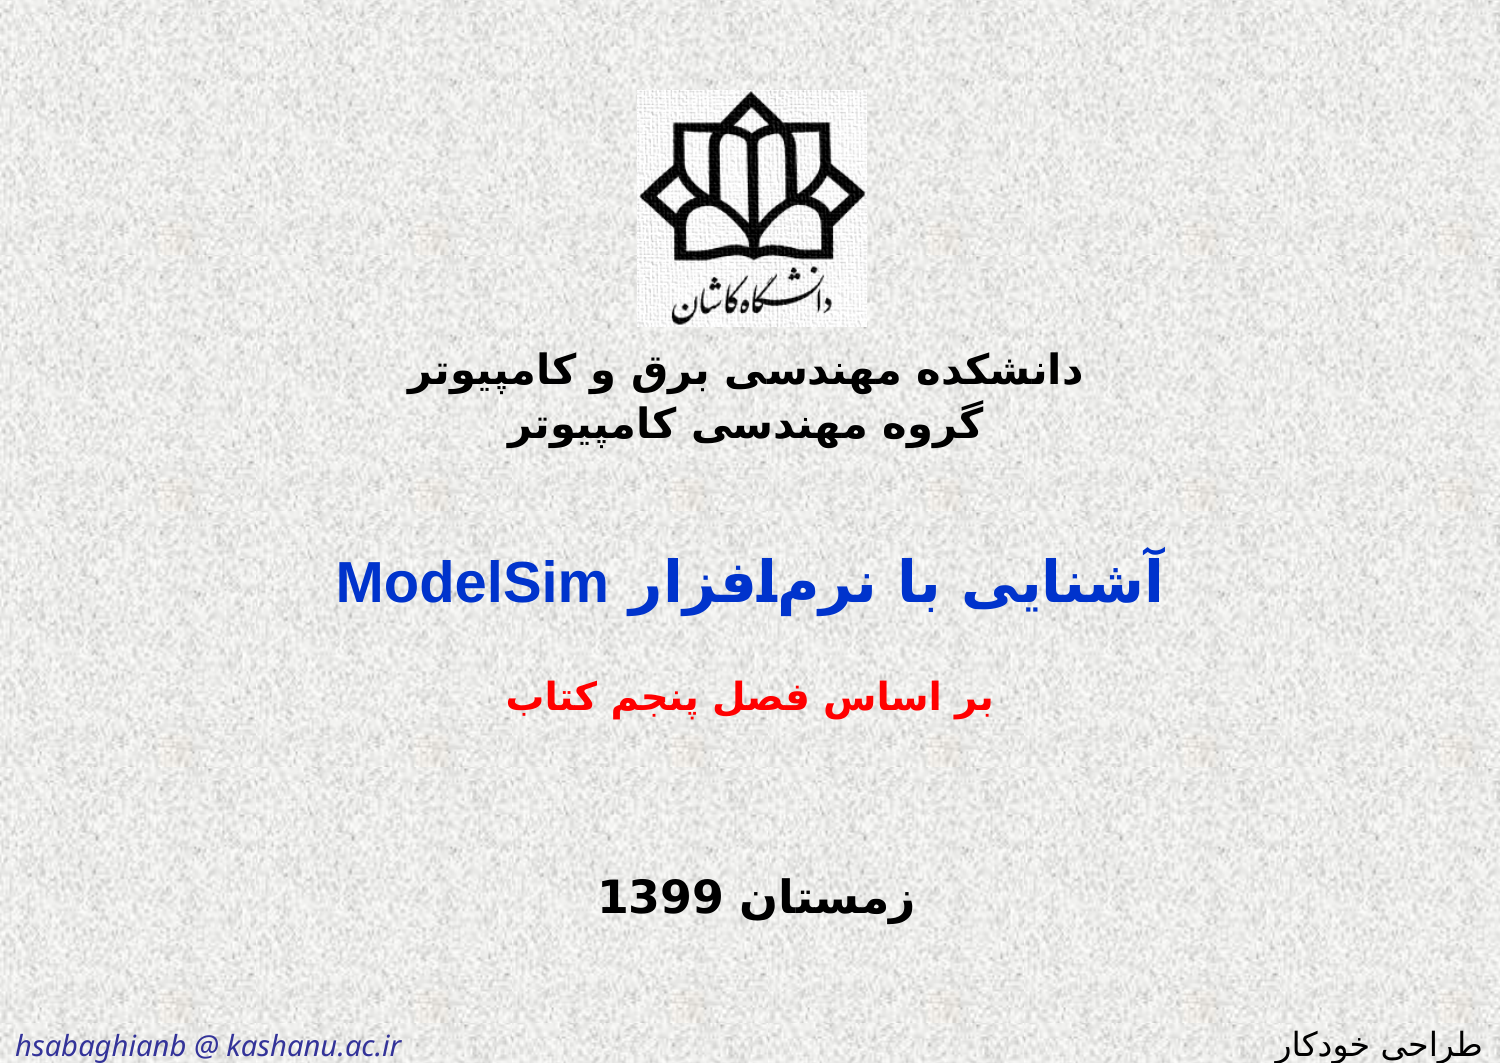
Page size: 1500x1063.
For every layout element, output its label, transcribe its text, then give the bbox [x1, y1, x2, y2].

title آشنایی با نرم‌افزار ModelSim بر اساس فصل پنجم کتاب [112, 472, 1388, 757]
picture [1466, 1047, 1477, 1053]
picture [98, 1042, 106, 1054]
picture [0, 0, 1500, 1063]
text_box دانشکده مهندسی برق و کامپیوتر گروه مهندسی کامپیوتر [221, 341, 1271, 472]
subtitle زمستان 1399 [231, 859, 1282, 957]
